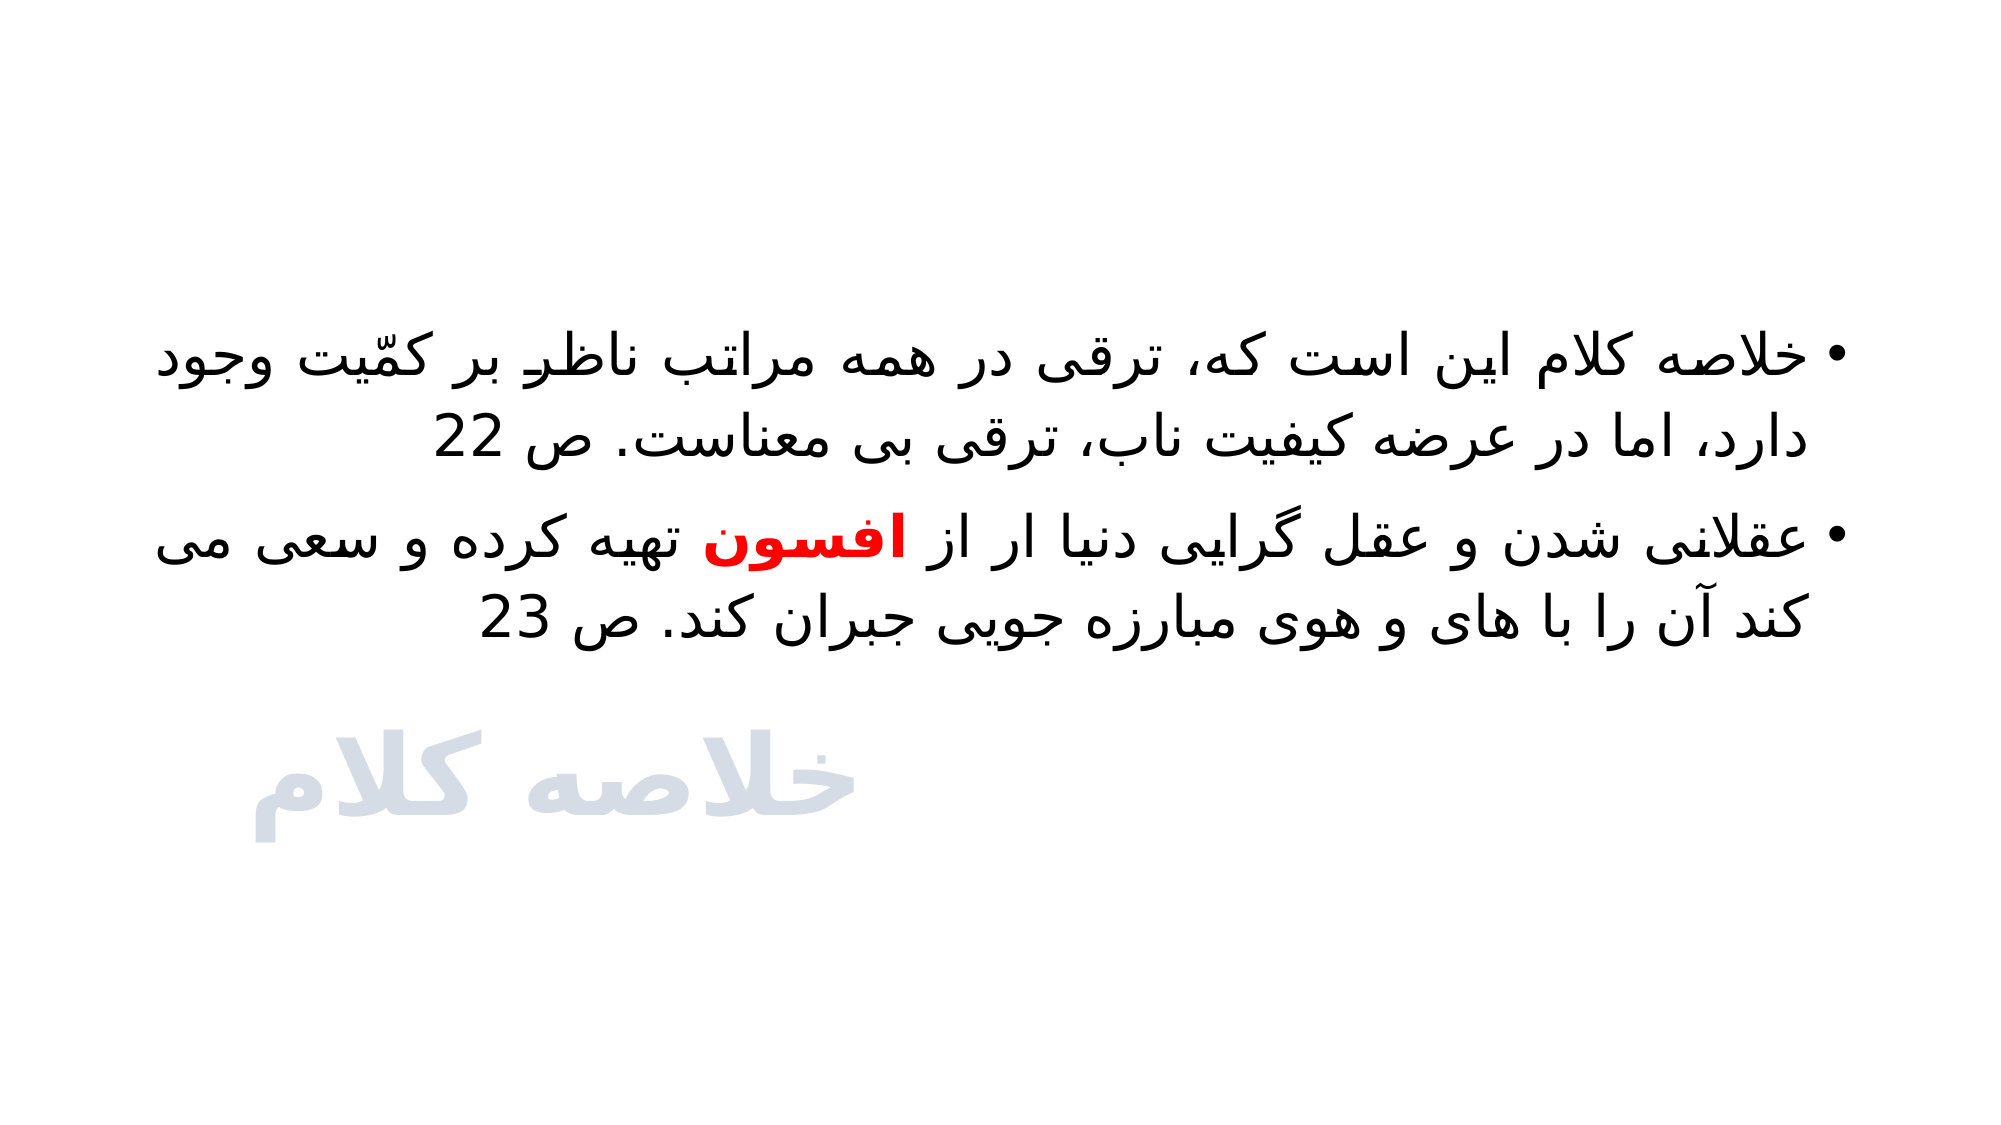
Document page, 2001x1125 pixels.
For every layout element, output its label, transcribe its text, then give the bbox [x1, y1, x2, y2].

text_box خلاصه کلام [194, 695, 880, 846]
list خلاصه کلام این است که، ترقی در همه مراتب ناظر بر کمّیت وجود دارد، اما در عرضه کیفیت ناب، ترقی بی معناست. ص 22 عقلانی شدن و عقل گرایی دنیا ار از افسون تهیه کرده و سعی می کند آن را با های و هوی مبارزه جویی جبران کند. ص 23 [137, 299, 1863, 1014]
